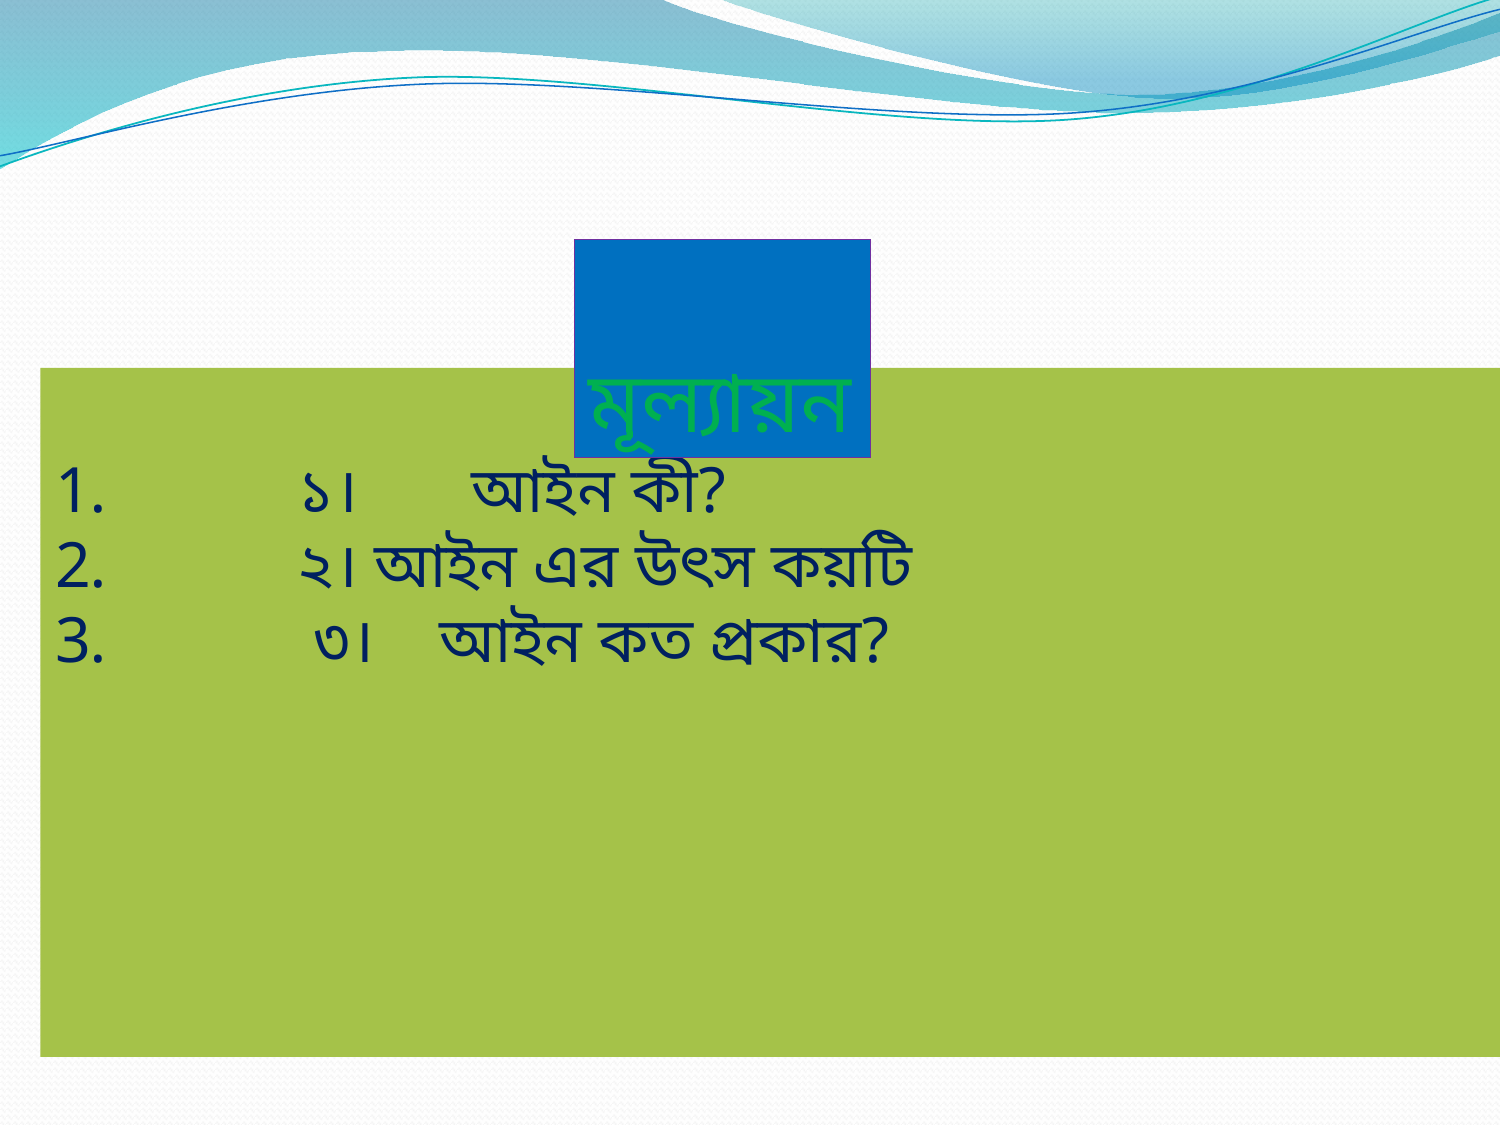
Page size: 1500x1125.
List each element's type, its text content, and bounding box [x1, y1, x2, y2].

text_box ১। আইন কী? ২। আইন এর উৎস কয়টি ৩। আইন কত প্রকার? [40, 367, 1500, 1057]
text_box মূল্যায়ন [574, 239, 871, 458]
